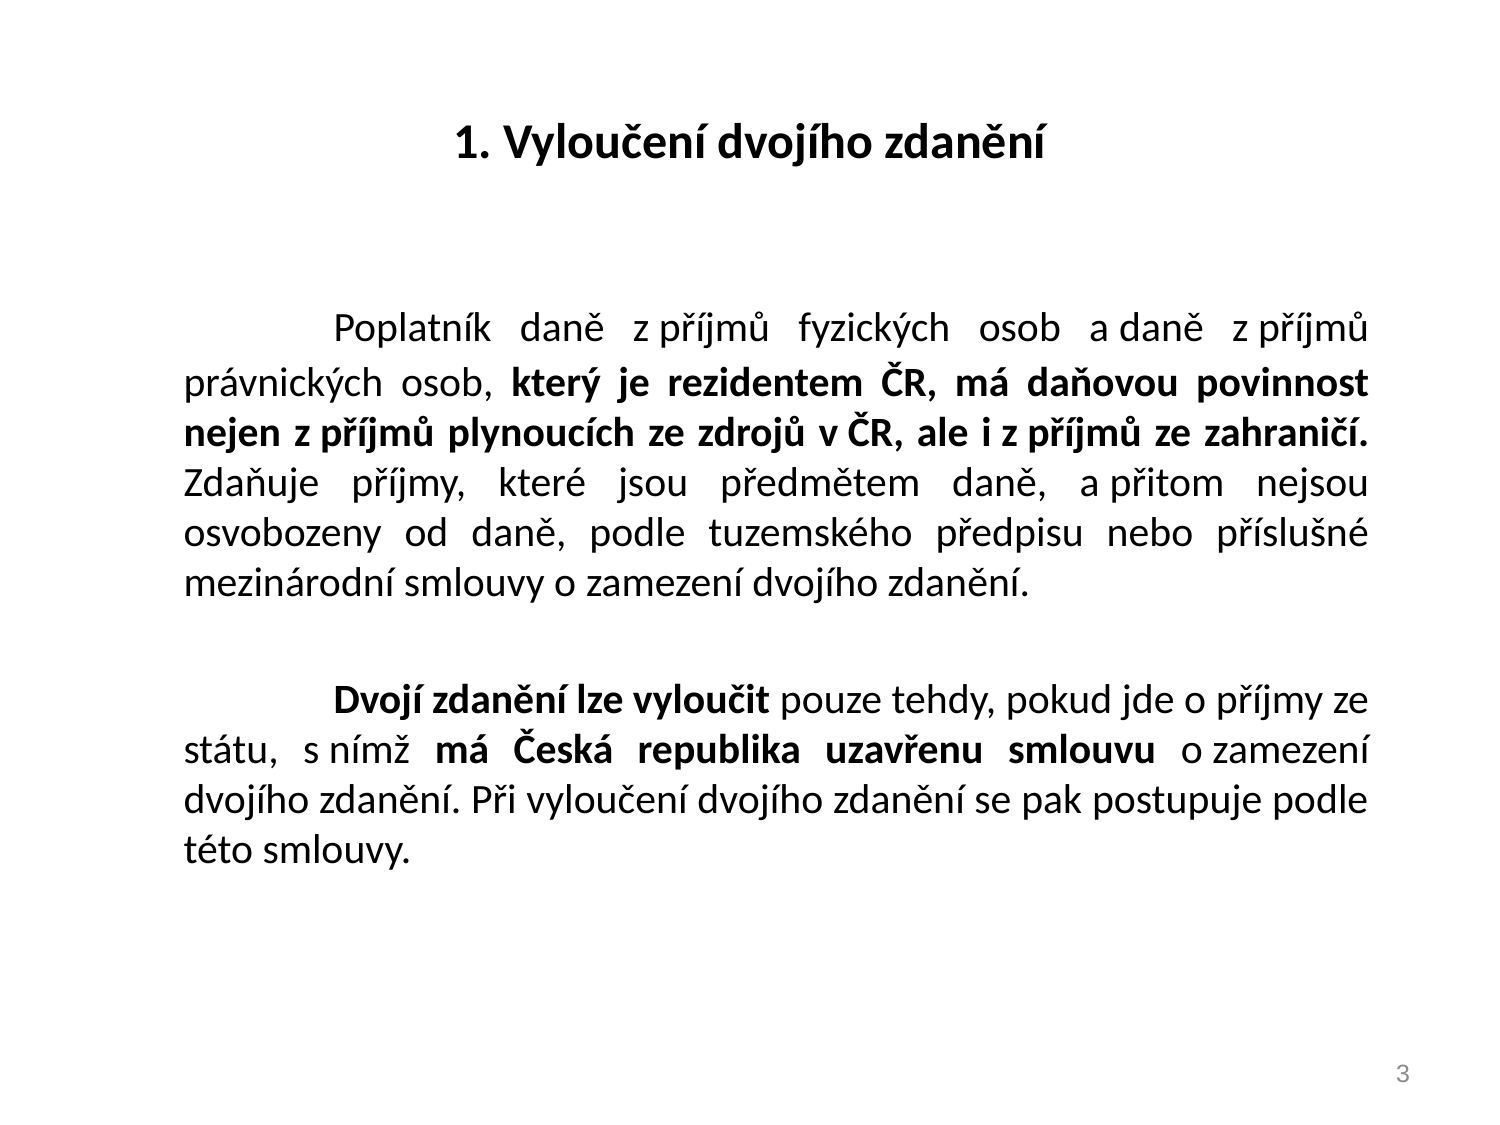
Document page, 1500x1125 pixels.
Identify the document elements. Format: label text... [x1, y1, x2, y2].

title 1. Vyloučení dvojího zdanění [75, 45, 1425, 233]
slide_number 3 [1074, 1042, 1425, 1103]
list Poplatník daně z příjmů fyzických osob a daně z příjmů právnických osob, který je rezidentem ČR, má daňovou povinnost nejen z příjmů plynoucích ze zdrojů v ČR, ale i z příjmů ze zahraničí. Zdaňuje příjmy, které jsou předmětem daně, a přitom nejsou osvobozeny od daně, podle tuzemského předpisu nebo příslušné mezinárodní smlouvy o zamezení dvojího zdanění. Dvojí zdanění lze vyloučit pouze tehdy, pokud jde o příjmy ze státu, s nímž má Česká republika uzavřenu smlouvu o zamezení dvojího zdanění. Při vyloučení dvojího zdanění se pak postupuje podle této smlouvy. [112, 267, 1385, 1040]
